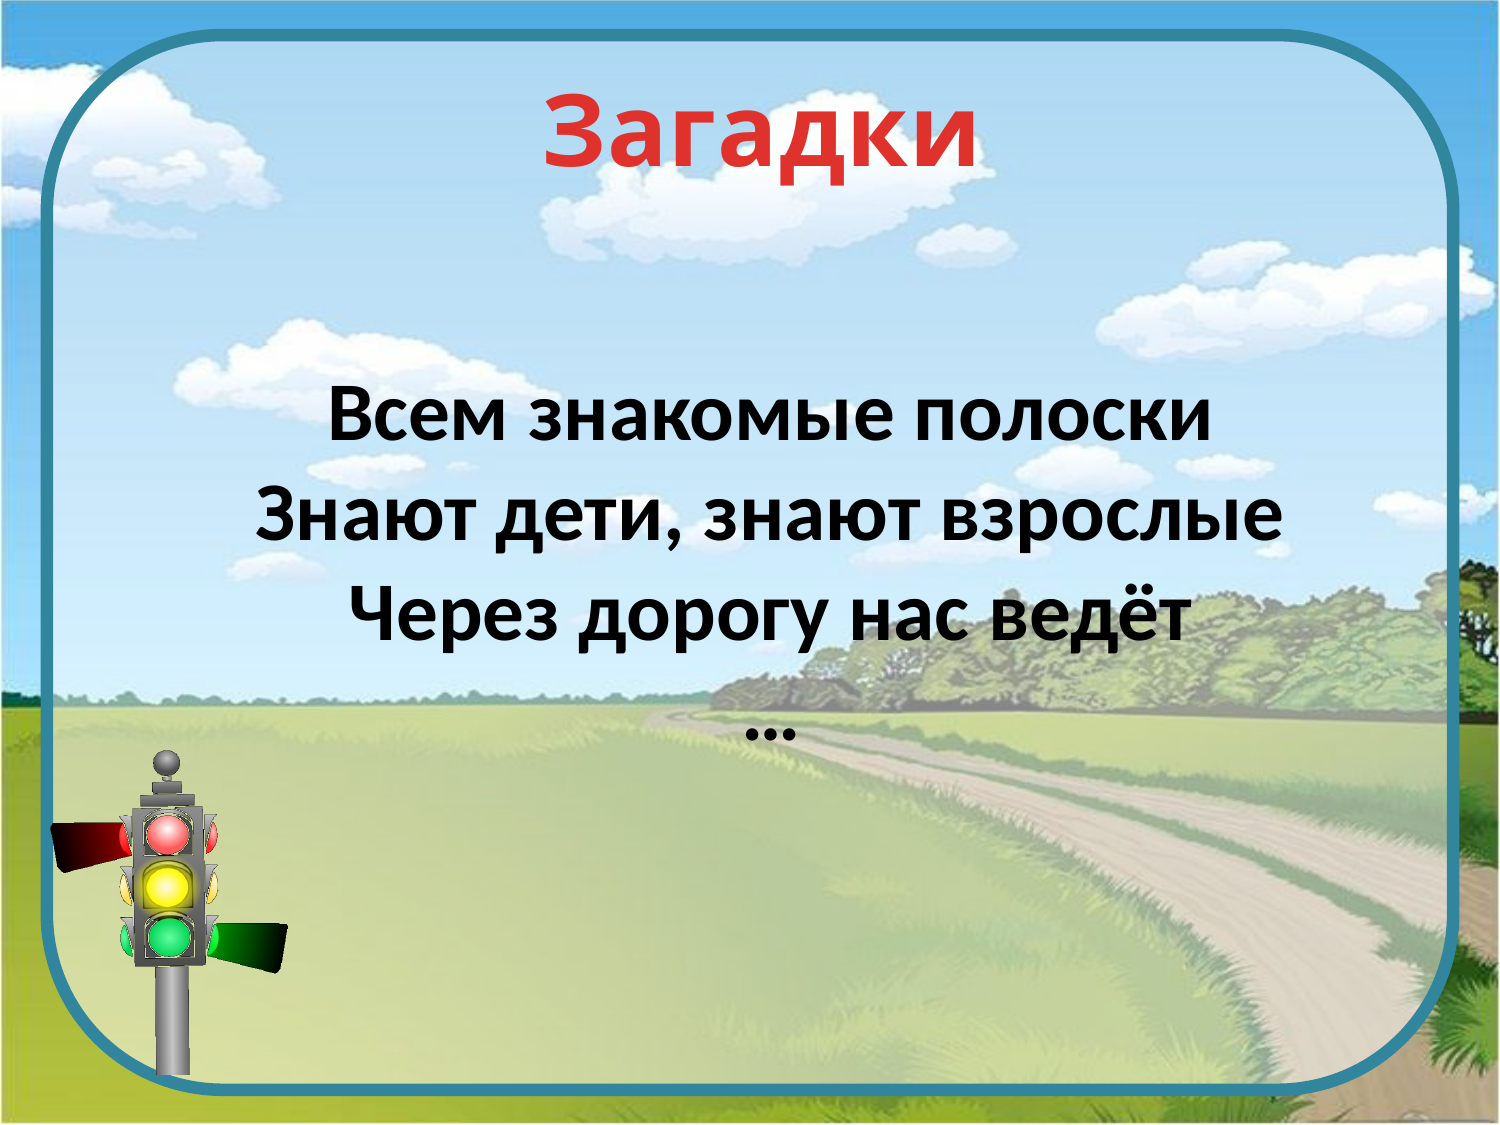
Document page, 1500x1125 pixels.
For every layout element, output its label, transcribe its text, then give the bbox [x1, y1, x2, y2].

text_box Загадки [53, 58, 1471, 194]
text_box Всем знакомые полоски Знают дети, знают взрослые Через дорогу нас ведёт … [62, 349, 1480, 765]
picture [0, 0, 1500, 1125]
